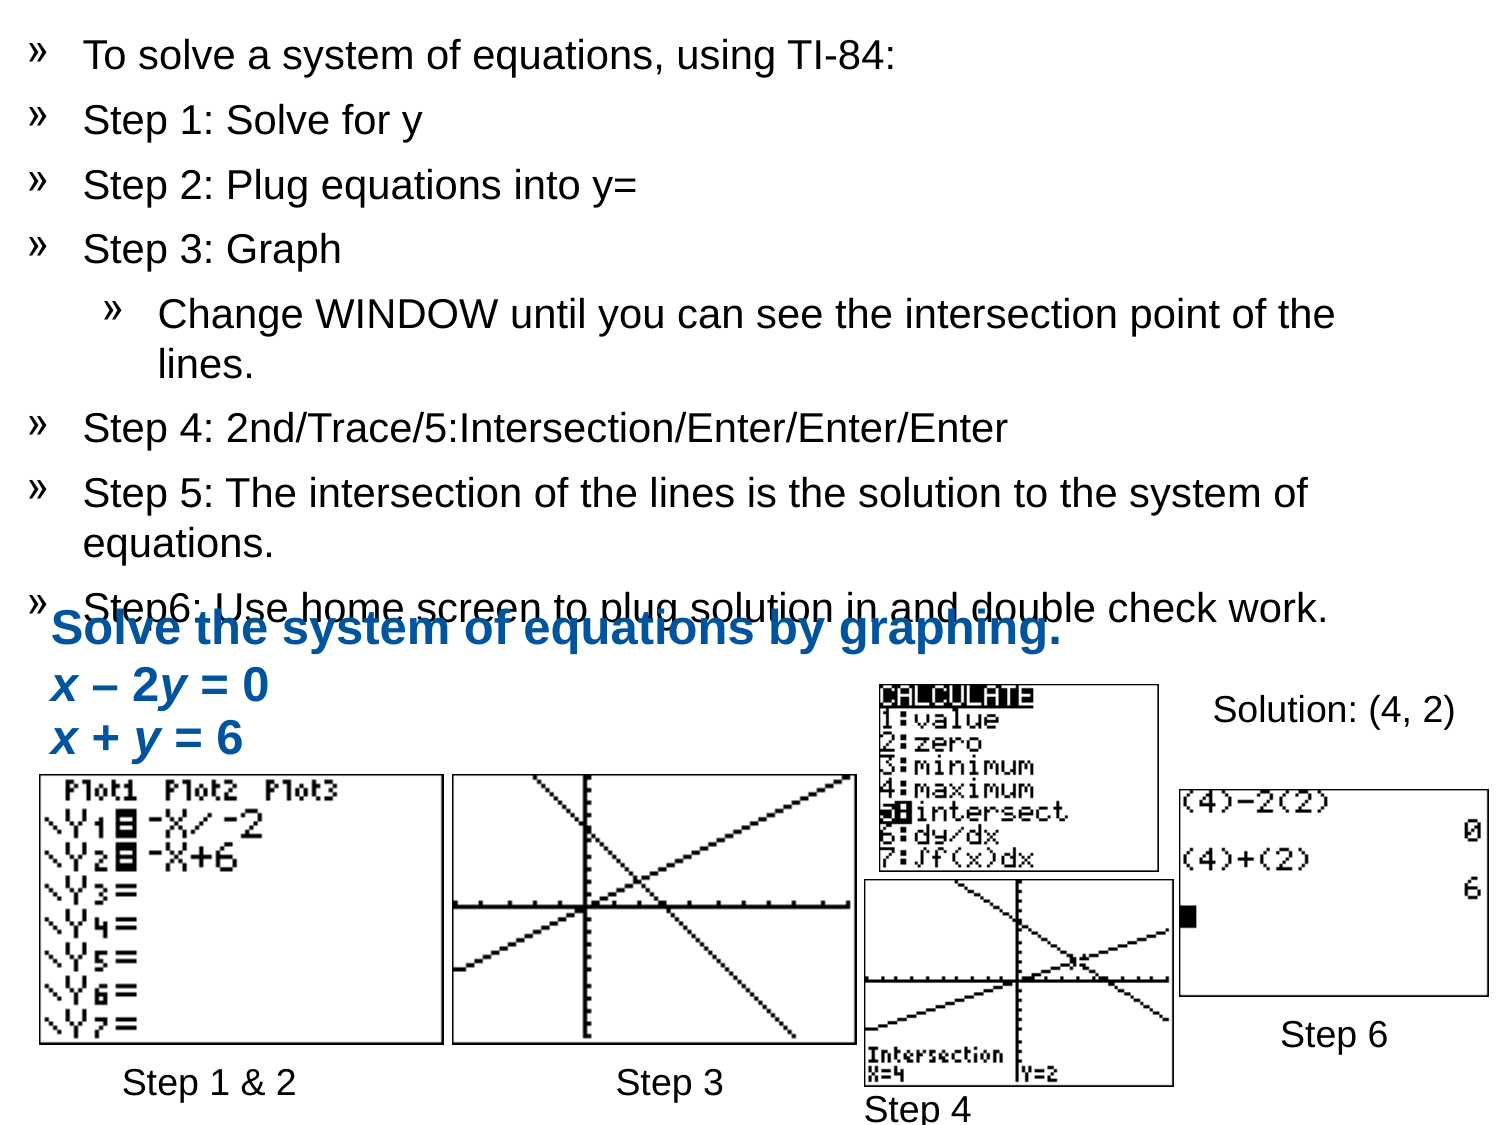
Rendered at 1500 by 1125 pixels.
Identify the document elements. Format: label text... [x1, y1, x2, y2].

text_box Solution: (4, 2) [1205, 677, 1464, 738]
text_box Step 4 [856, 1077, 980, 1125]
text_box Solve the system of equations by graphing. x – 2y = 0 x + y = 6 [0, 588, 1346, 784]
text_box Step 6 [1272, 1002, 1397, 1063]
picture [451, 773, 857, 1046]
picture [878, 683, 1160, 872]
picture [39, 773, 444, 1046]
picture [864, 878, 1174, 1087]
list To solve a system of equations, using TI-84: Step 1: Solve for y Step 2: Plug equations into y= Step 3: Graph Change WINDOW until you can see the intersection point of the lines. Step 4: 2nd/Trace/5:Intersection/Enter/Enter/Enter Step 5: The intersection of the lines is the solution to the system of equations. Step6: Use home screen to plug solution in and double check work. [18, 20, 1370, 624]
text_box Step 1 & 2 [114, 1050, 305, 1111]
picture [1179, 789, 1490, 997]
text_box Step 3 [608, 1050, 732, 1111]
